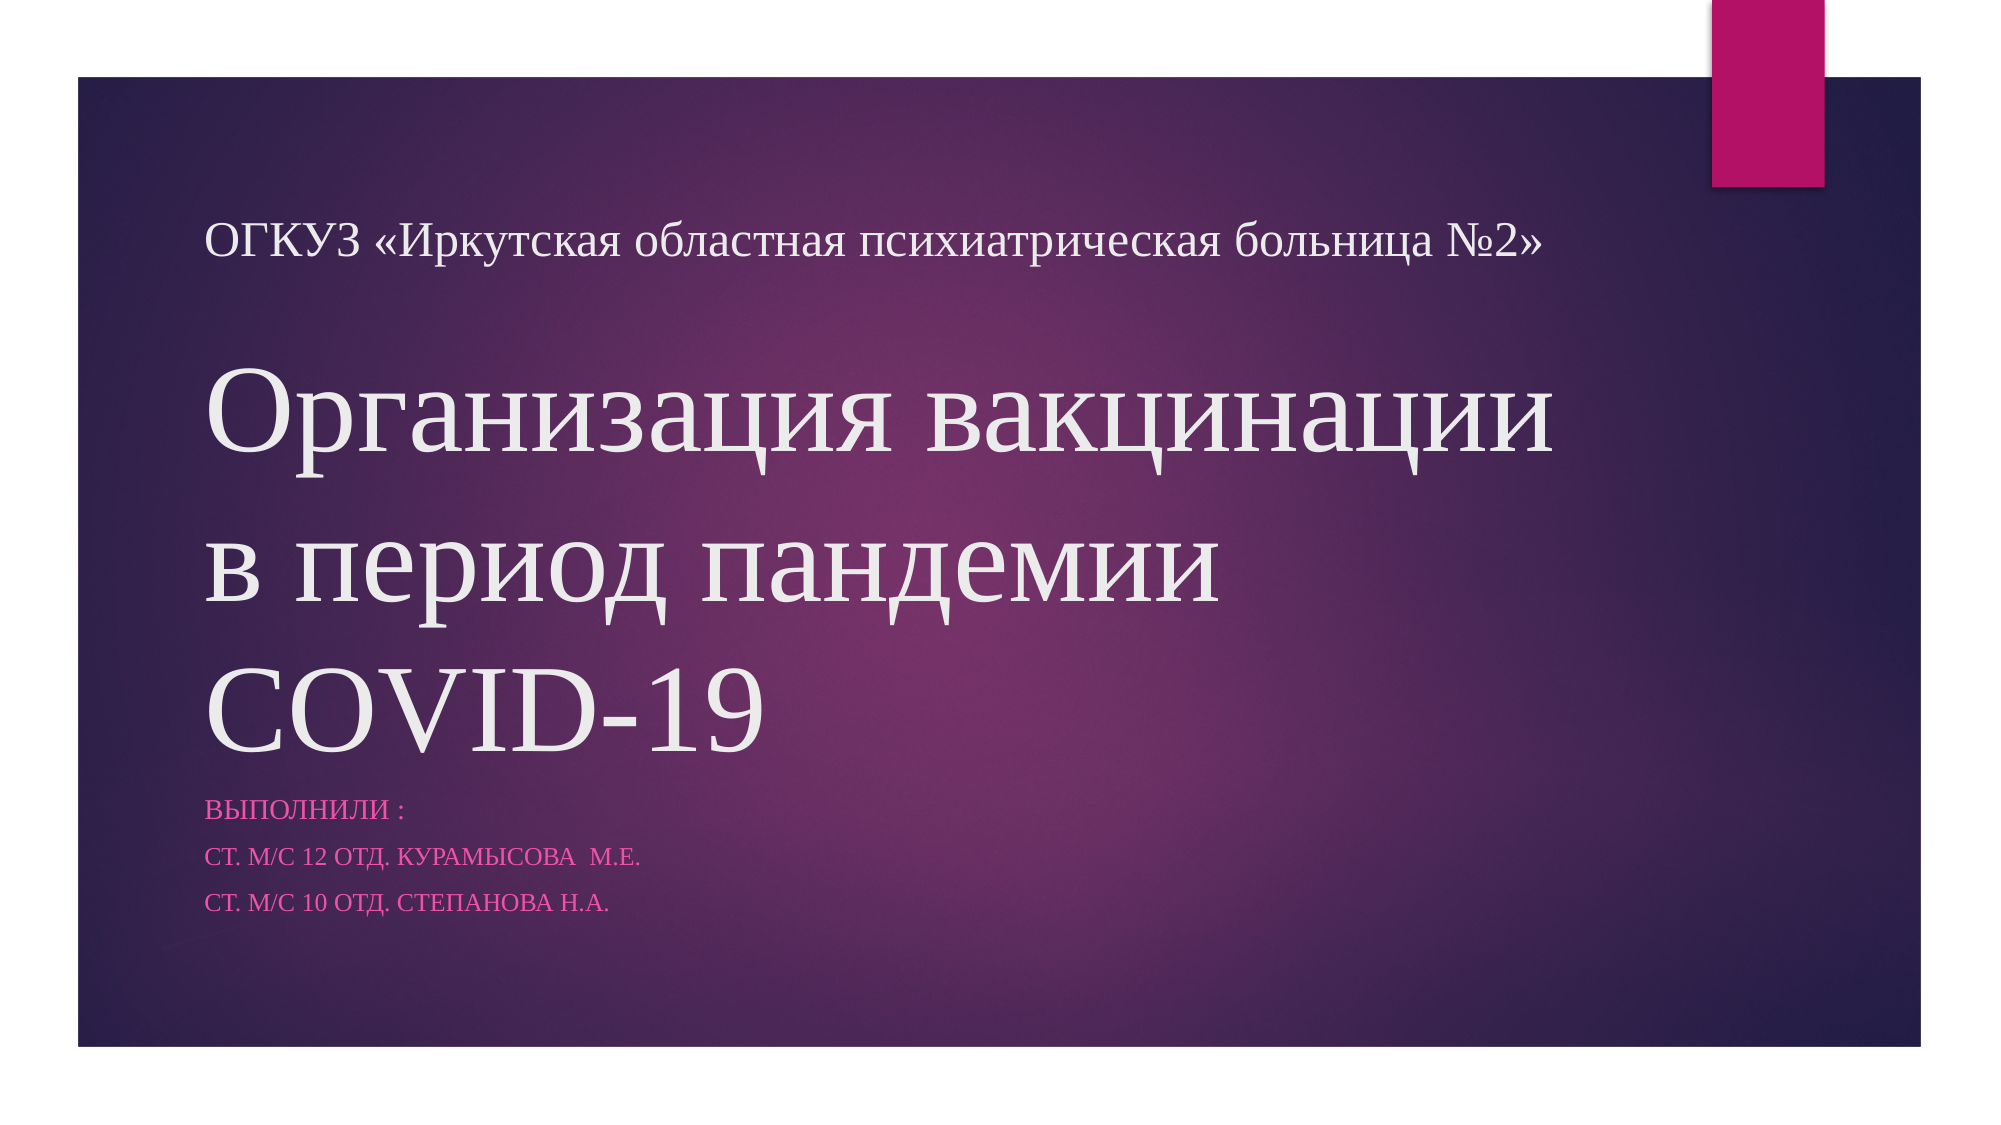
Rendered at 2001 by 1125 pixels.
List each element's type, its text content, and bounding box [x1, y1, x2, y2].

subtitle Выполнили : Ст. м/с 12 отд. Курамысова М.Е. Ст. м/с 10 отд. Степанова Н.А. [189, 783, 1638, 925]
title ОГКУЗ «Иркутская областная психиатрическая больница №2» Организация вакцинации в период пандемии COVID-19 [189, 170, 1638, 783]
